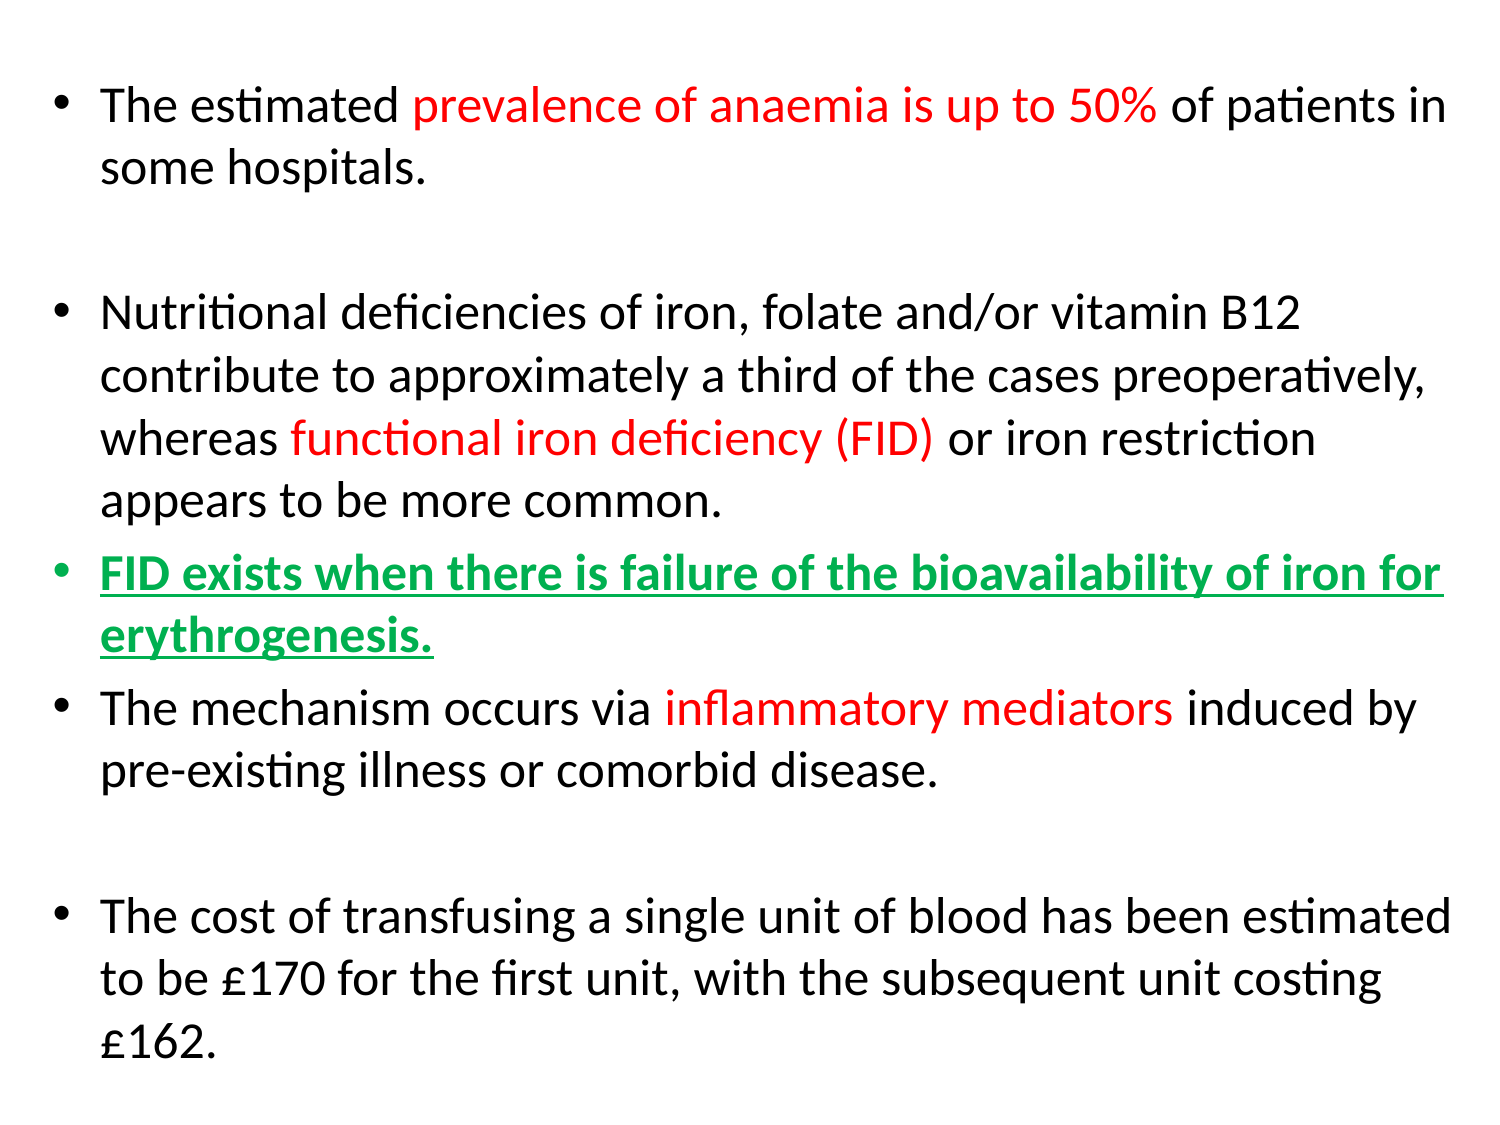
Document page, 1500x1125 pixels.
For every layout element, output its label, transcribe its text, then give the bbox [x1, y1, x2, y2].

list The estimated prevalence of anaemia is up to 50% of patients in some hospitals. Nutritional deficiencies of iron, folate and/or vitamin B12 contribute to approximately a third of the cases preoperatively, whereas functional iron deficiency (FID) or iron restriction appears to be more common. FID exists when there is failure of the bioavailability of iron for erythrogenesis. The mechanism occurs via inflammatory mediators induced by pre-existing illness or comorbid disease. The cost of transfusing a single unit of blood has been estimated to be £170 for the first unit, with the subsequent unit costing £162. [37, 62, 1475, 1088]
